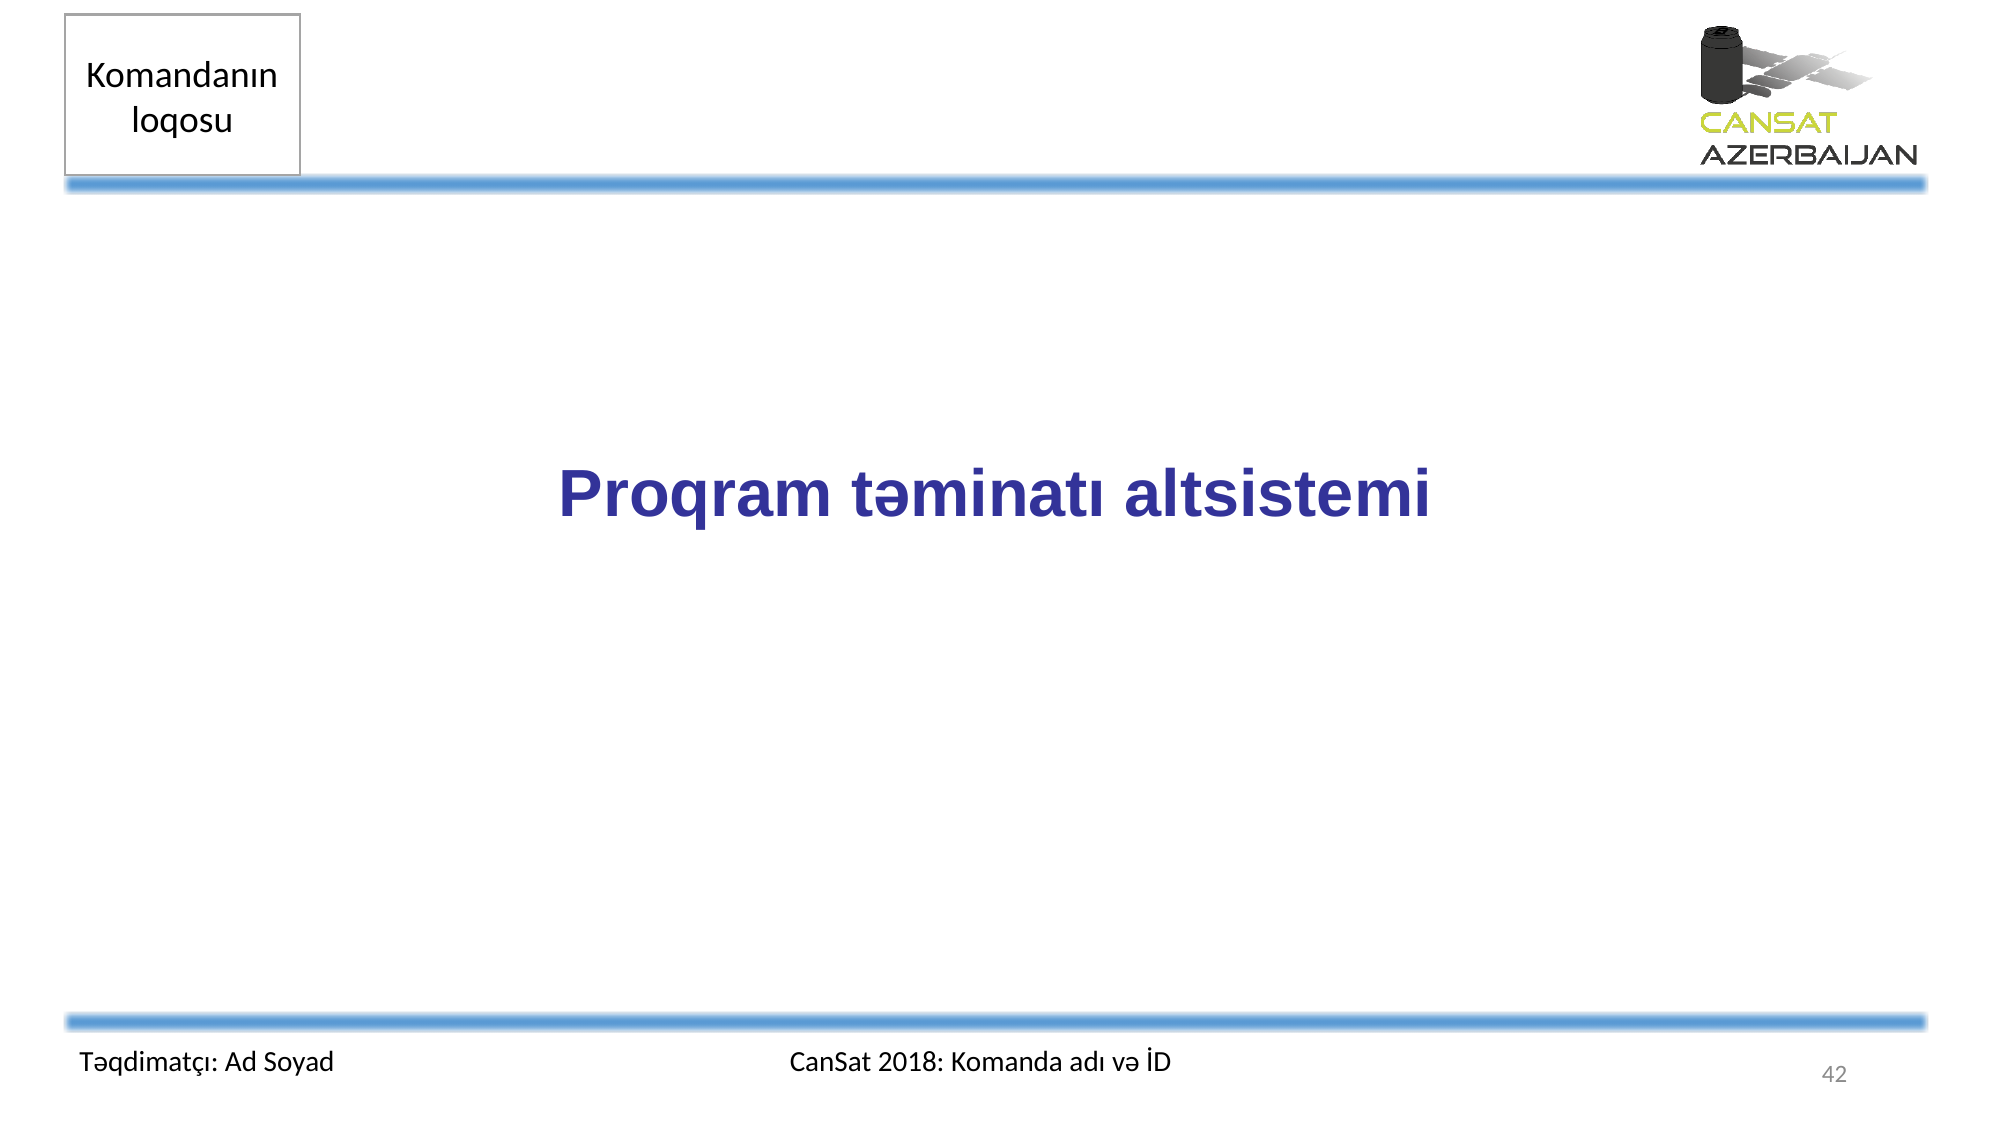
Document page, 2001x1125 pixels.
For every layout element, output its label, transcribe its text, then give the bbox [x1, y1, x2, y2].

text_box CanSat 2018: Komanda adı və İD [774, 1035, 1217, 1086]
picture [1619, 0, 2000, 217]
text_box [182, 42, 1072, 150]
text_box [71, 1020, 1921, 1025]
text_box Komandanın loqosu [64, 13, 301, 176]
slide_number 42 [1412, 1042, 1863, 1103]
text_box Proqram təminatı altsistemi [358, 368, 1634, 610]
text_box Təqdimatçı: Ad Soyad [64, 1035, 507, 1086]
text_box [71, 182, 1619, 187]
